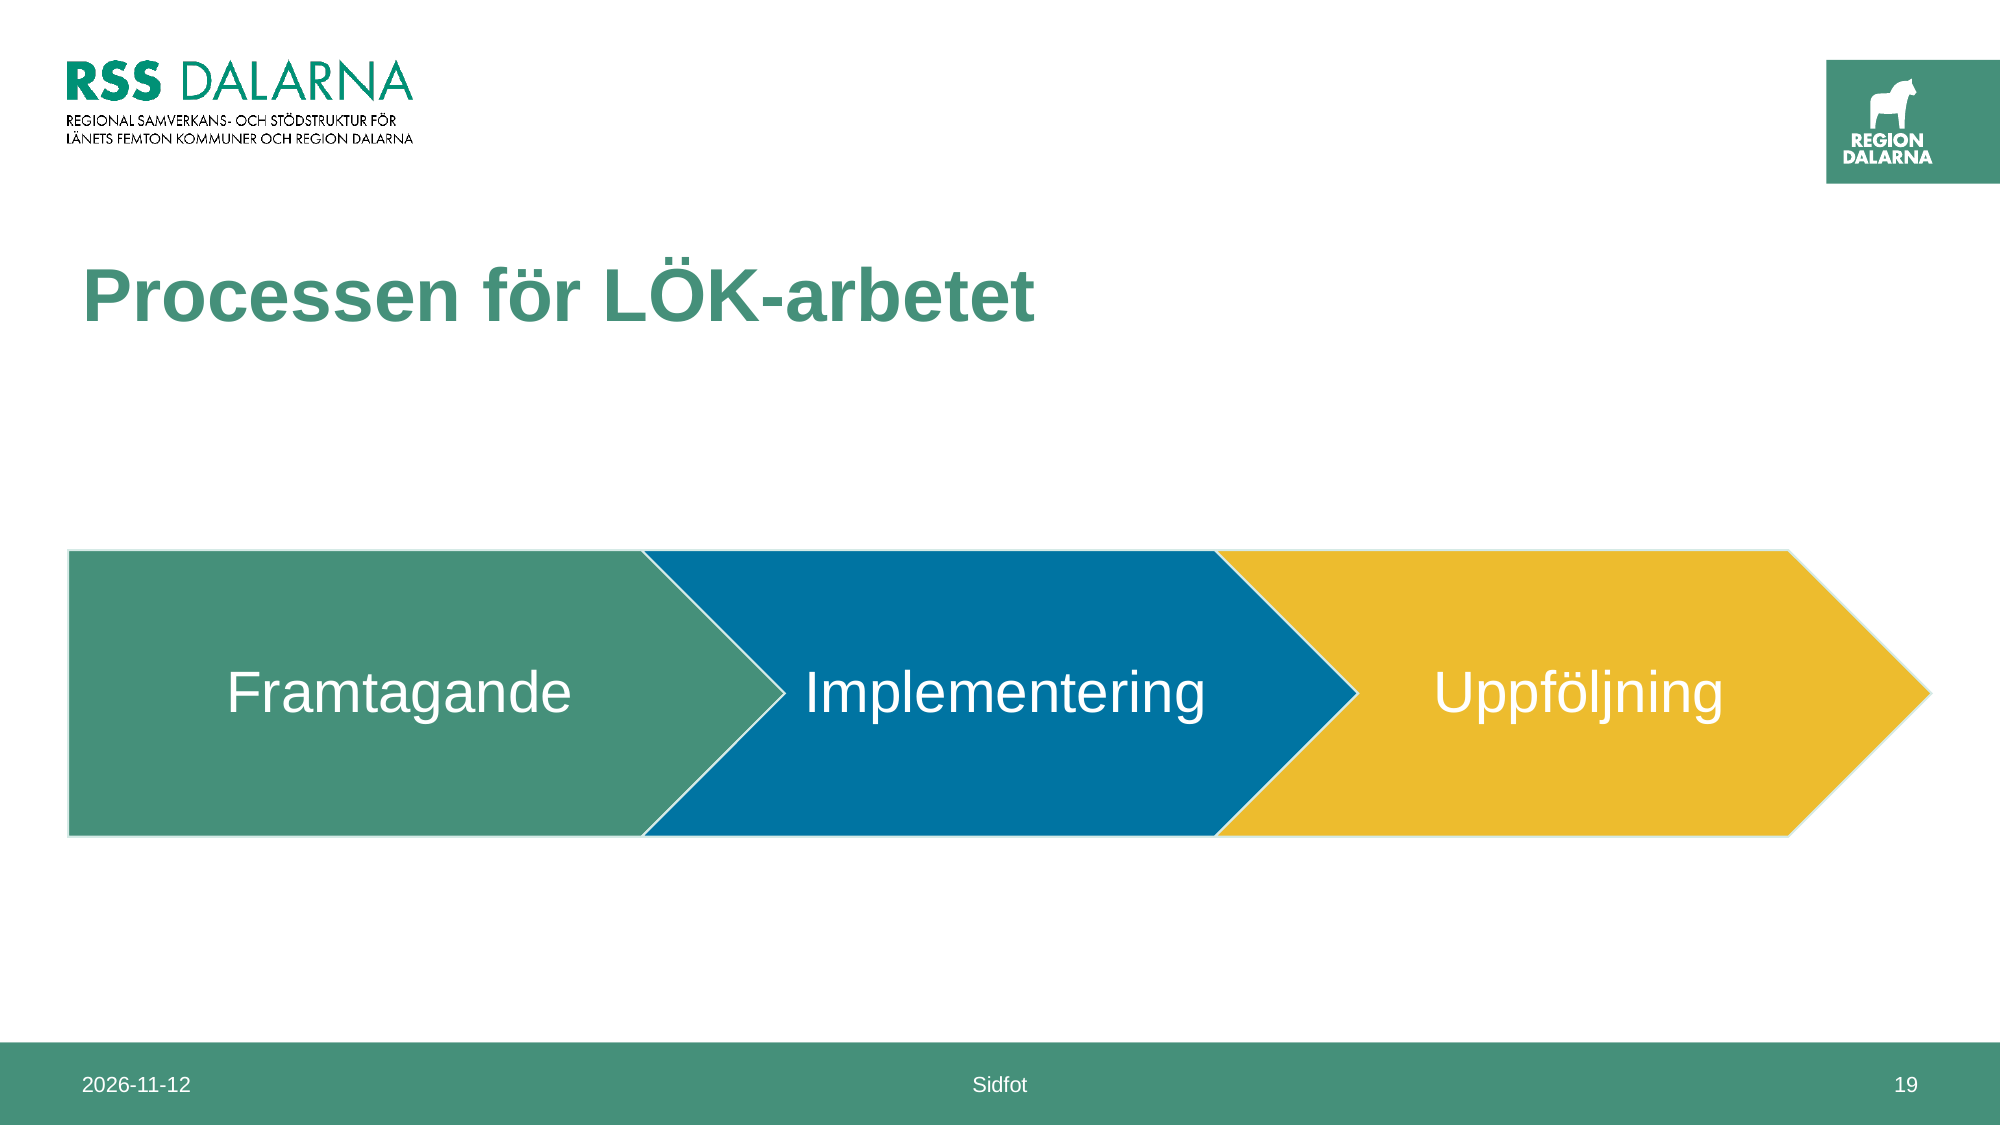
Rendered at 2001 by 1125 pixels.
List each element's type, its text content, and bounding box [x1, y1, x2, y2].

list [67, 400, 1933, 987]
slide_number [66, 1042, 588, 1125]
picture [67, 59, 413, 144]
slide_number 19 [1412, 1042, 1933, 1125]
footer Sidfot [662, 1042, 1338, 1125]
title Processen för LÖK-arbetet [67, 197, 1777, 397]
